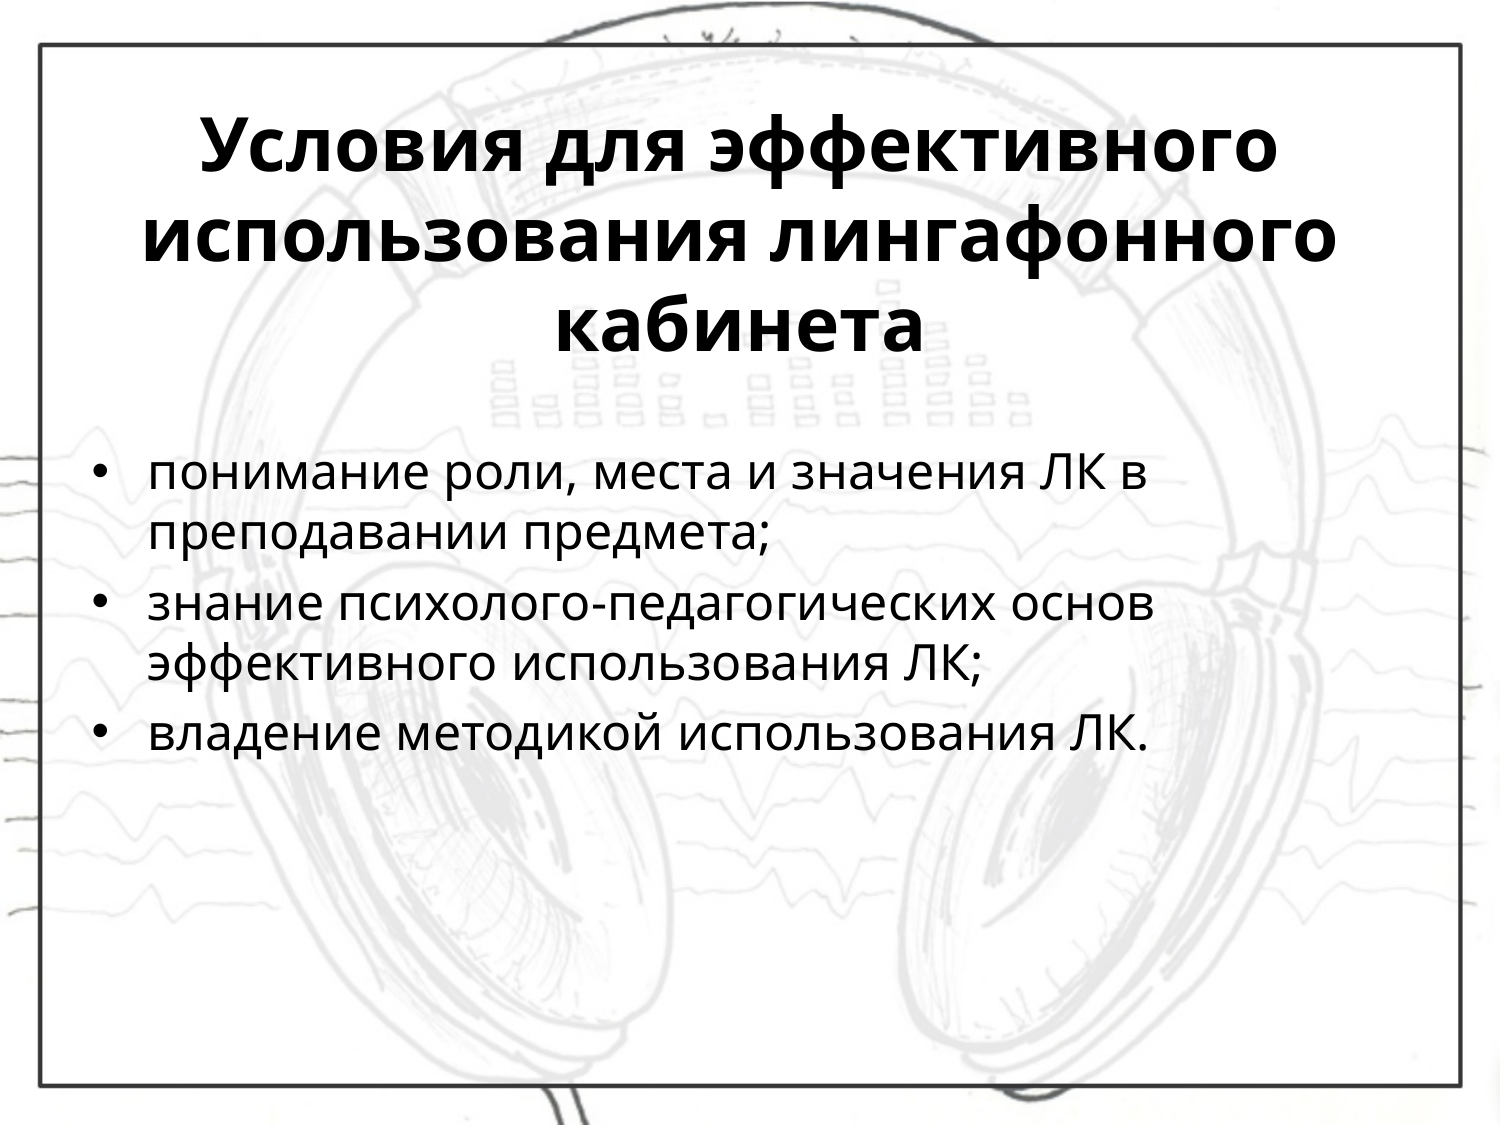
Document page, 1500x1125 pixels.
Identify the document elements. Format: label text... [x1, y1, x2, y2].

list понимание роли, места и значения ЛК в преподавании предмета; знание психолого-педагогических основ эффективного использования ЛК; владение методикой использования ЛК. [76, 432, 1427, 1125]
title Условия для эффективного использования лингафонного кабинета [64, 137, 1415, 325]
